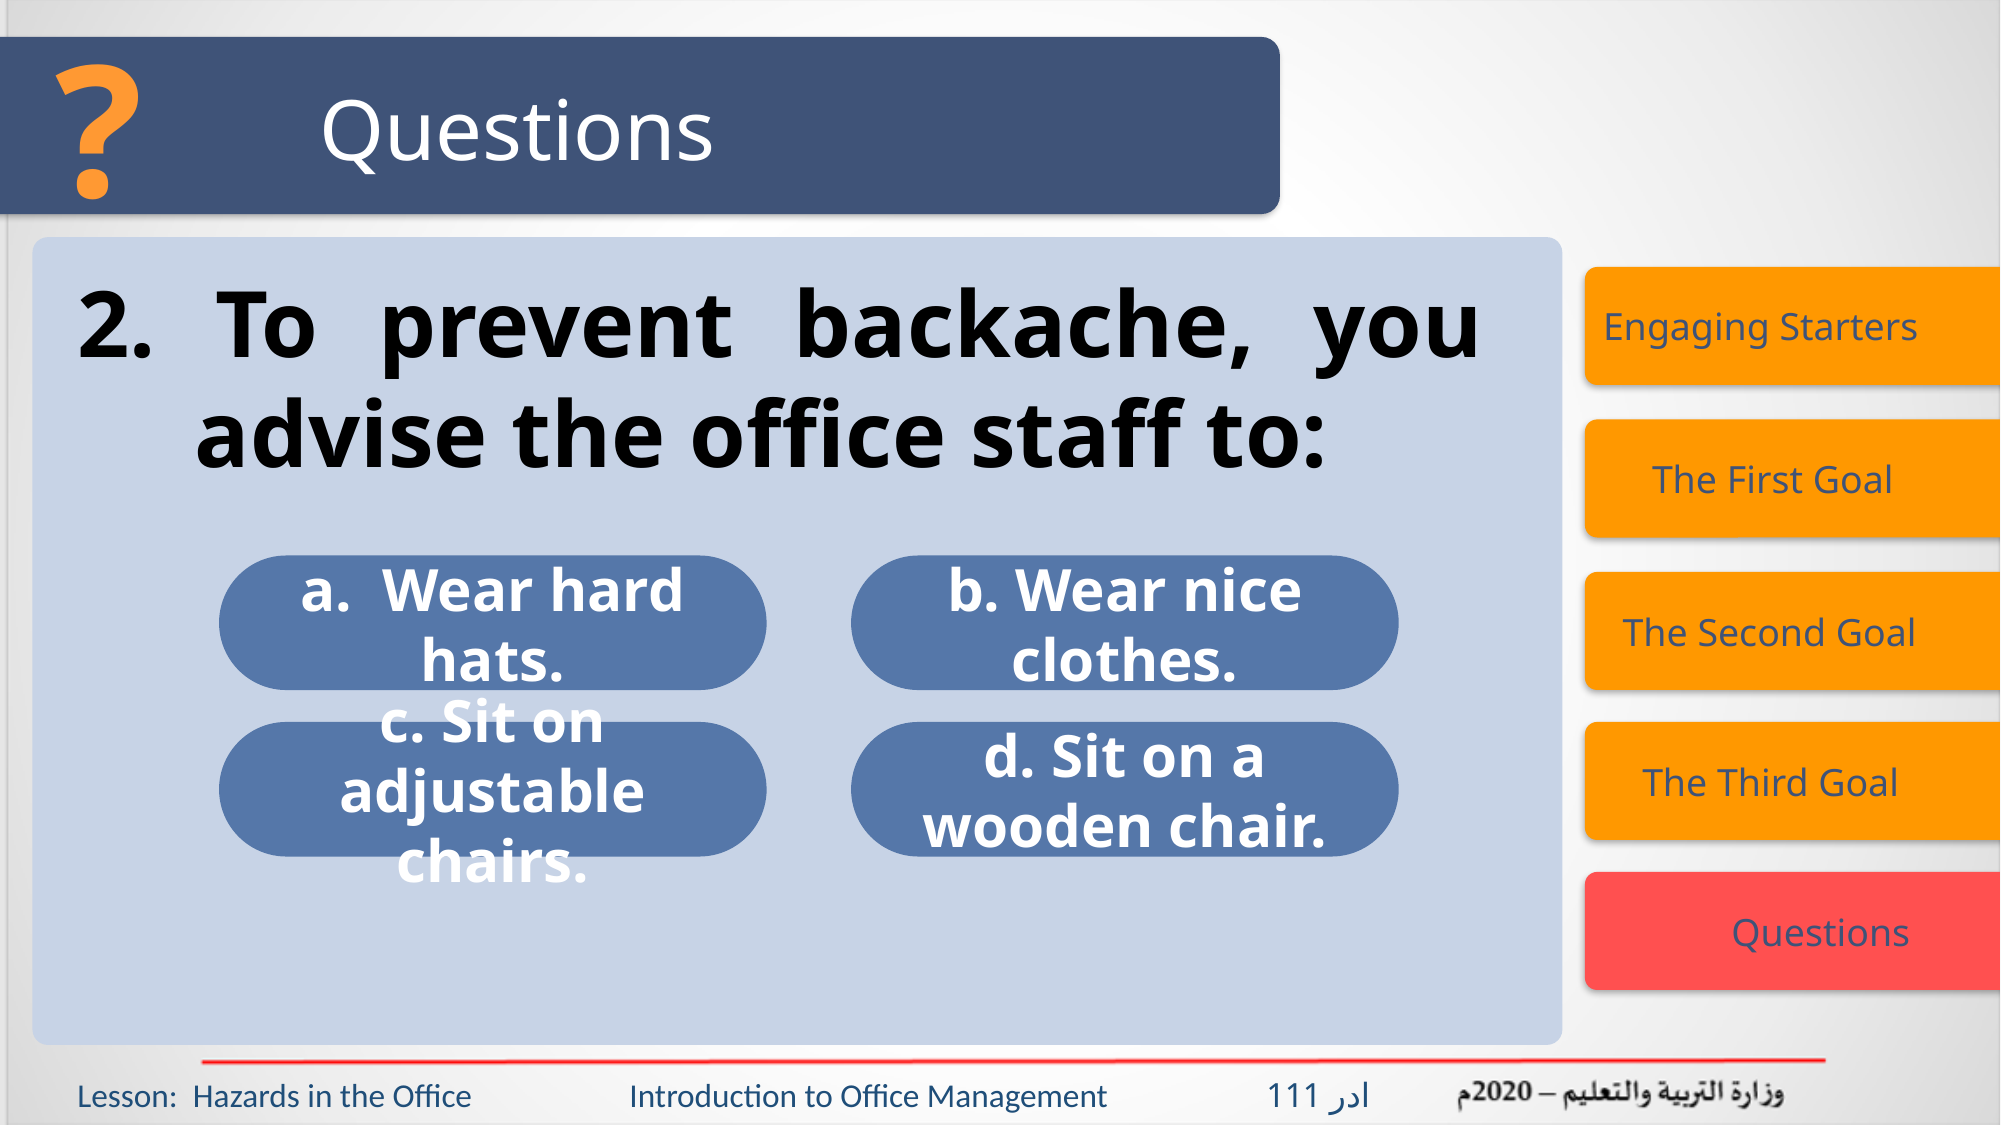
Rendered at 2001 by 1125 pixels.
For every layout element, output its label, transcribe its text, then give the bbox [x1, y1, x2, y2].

text_box The First Goal [1583, 418, 2000, 539]
text_box Questions [1583, 870, 2000, 992]
text_box [196, 35, 1281, 216]
text_box Lesson: Hazards in the Office Introduction to Office Management ادر 111 [62, 1067, 1471, 1122]
text_box a. Wear hard hats. [218, 554, 768, 692]
text_box The Second Goal [1583, 570, 2000, 692]
picture [0, 0, 2001, 1125]
title Questions [196, 70, 1035, 197]
text_box b. Wear nice clothes. [850, 554, 1400, 692]
text_box d. Sit on a wooden chair. [850, 720, 1400, 858]
text_box Engaging Starters [1583, 265, 2000, 387]
text_box The Third Goal [1583, 720, 2000, 842]
text_box 2. To prevent backache, you advise the office staff to: [62, 258, 1500, 494]
text_box ? [3, 6, 196, 242]
text_box [31, 236, 1564, 1047]
text_box c. Sit on adjustable chairs. [218, 720, 768, 858]
